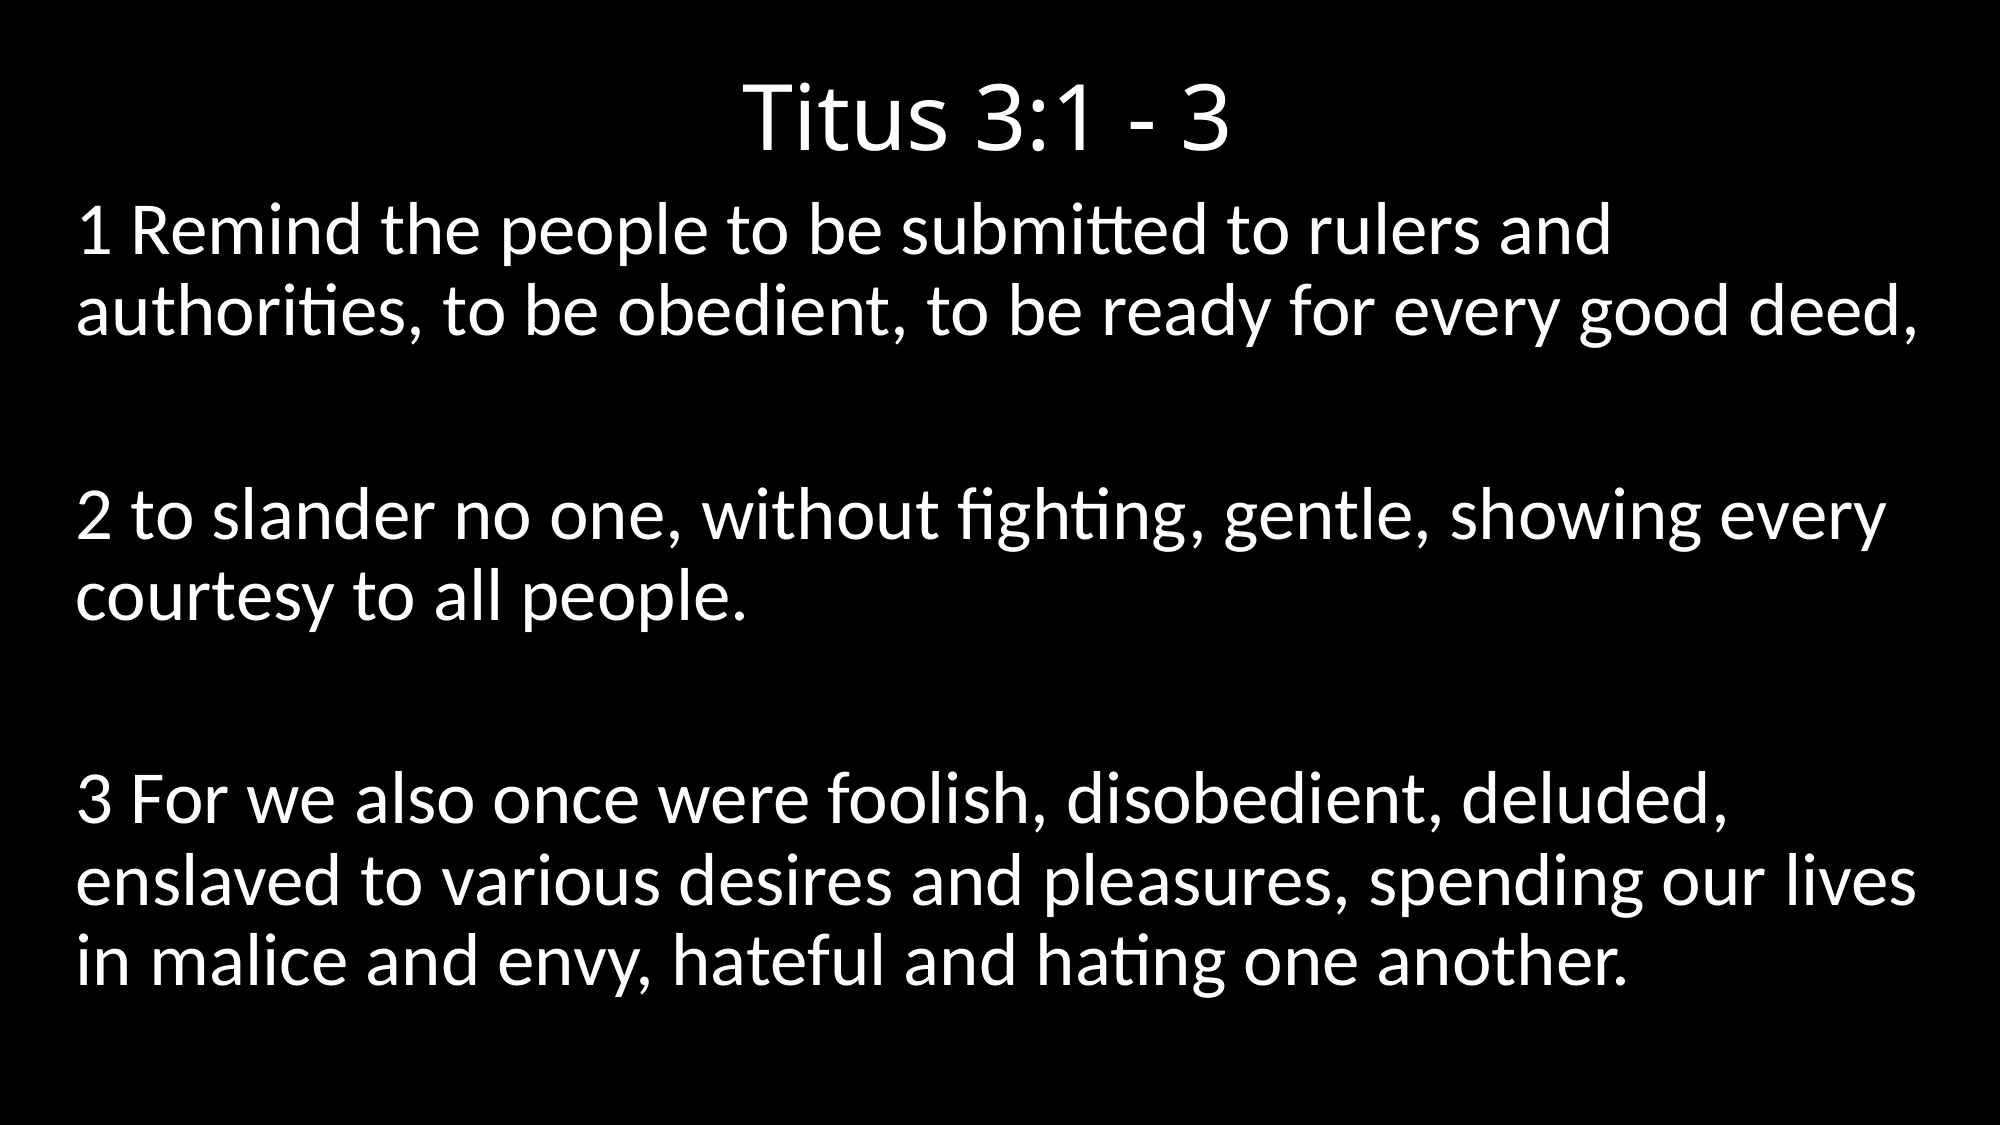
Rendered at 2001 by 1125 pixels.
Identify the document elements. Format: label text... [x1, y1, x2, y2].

title Titus 3:1 - 3 [137, 59, 1863, 182]
list 1 Remind the people to be submitted to rulers and authorities, to be obedient, to be ready for every good deed, 2 to slander no one, without fighting, gentle, showing every courtesy to all people. 3 For we also once were foolish, disobedient, deluded, enslaved to various desires and pleasures, spending our lives in malice and envy, hateful and hating one another. [60, 182, 1944, 1096]
